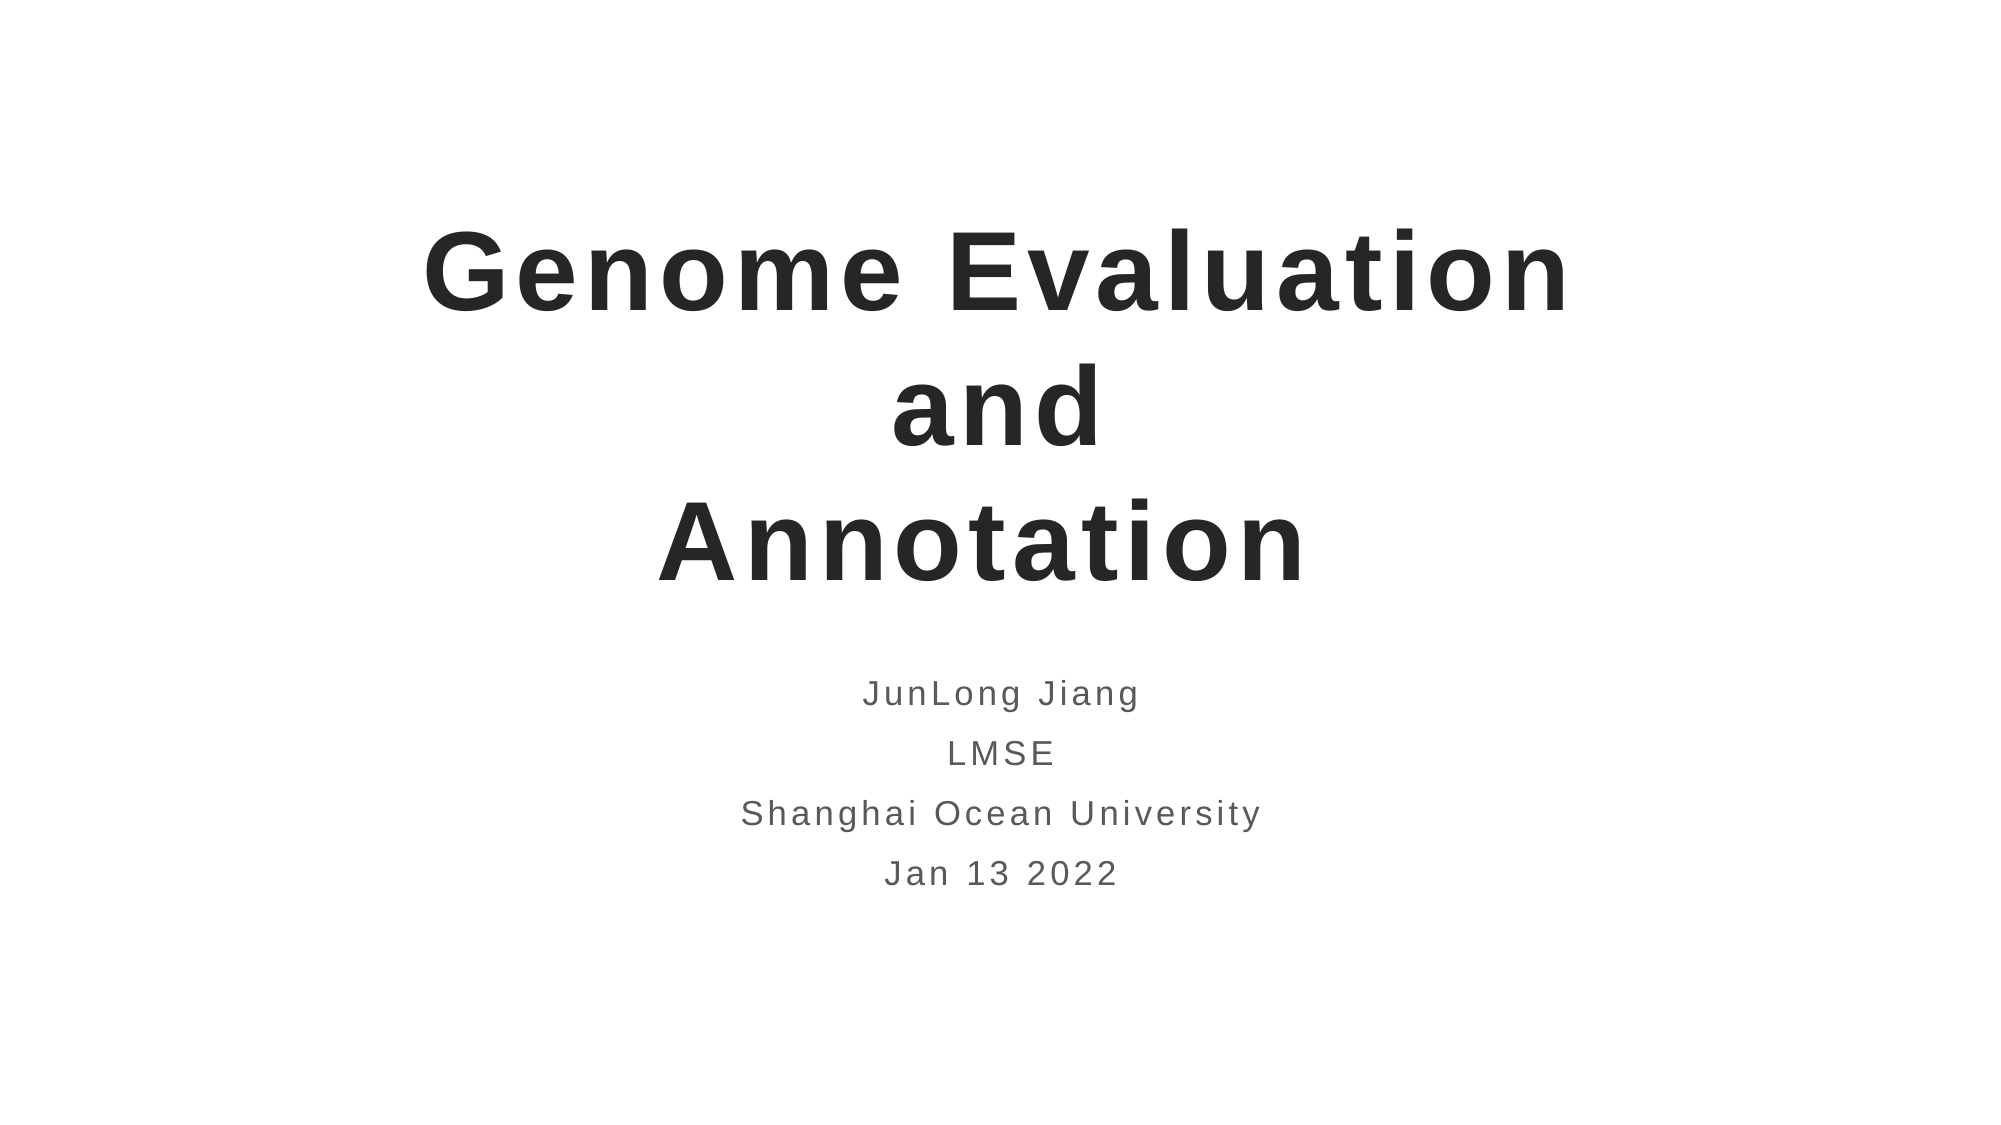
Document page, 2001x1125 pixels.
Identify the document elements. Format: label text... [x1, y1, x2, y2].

subtitle JunLong Jiang LMSE Shanghai Ocean University Jan 13 2022 [196, 659, 1805, 901]
title Genome Evaluation and Annotation [196, 189, 1805, 611]
